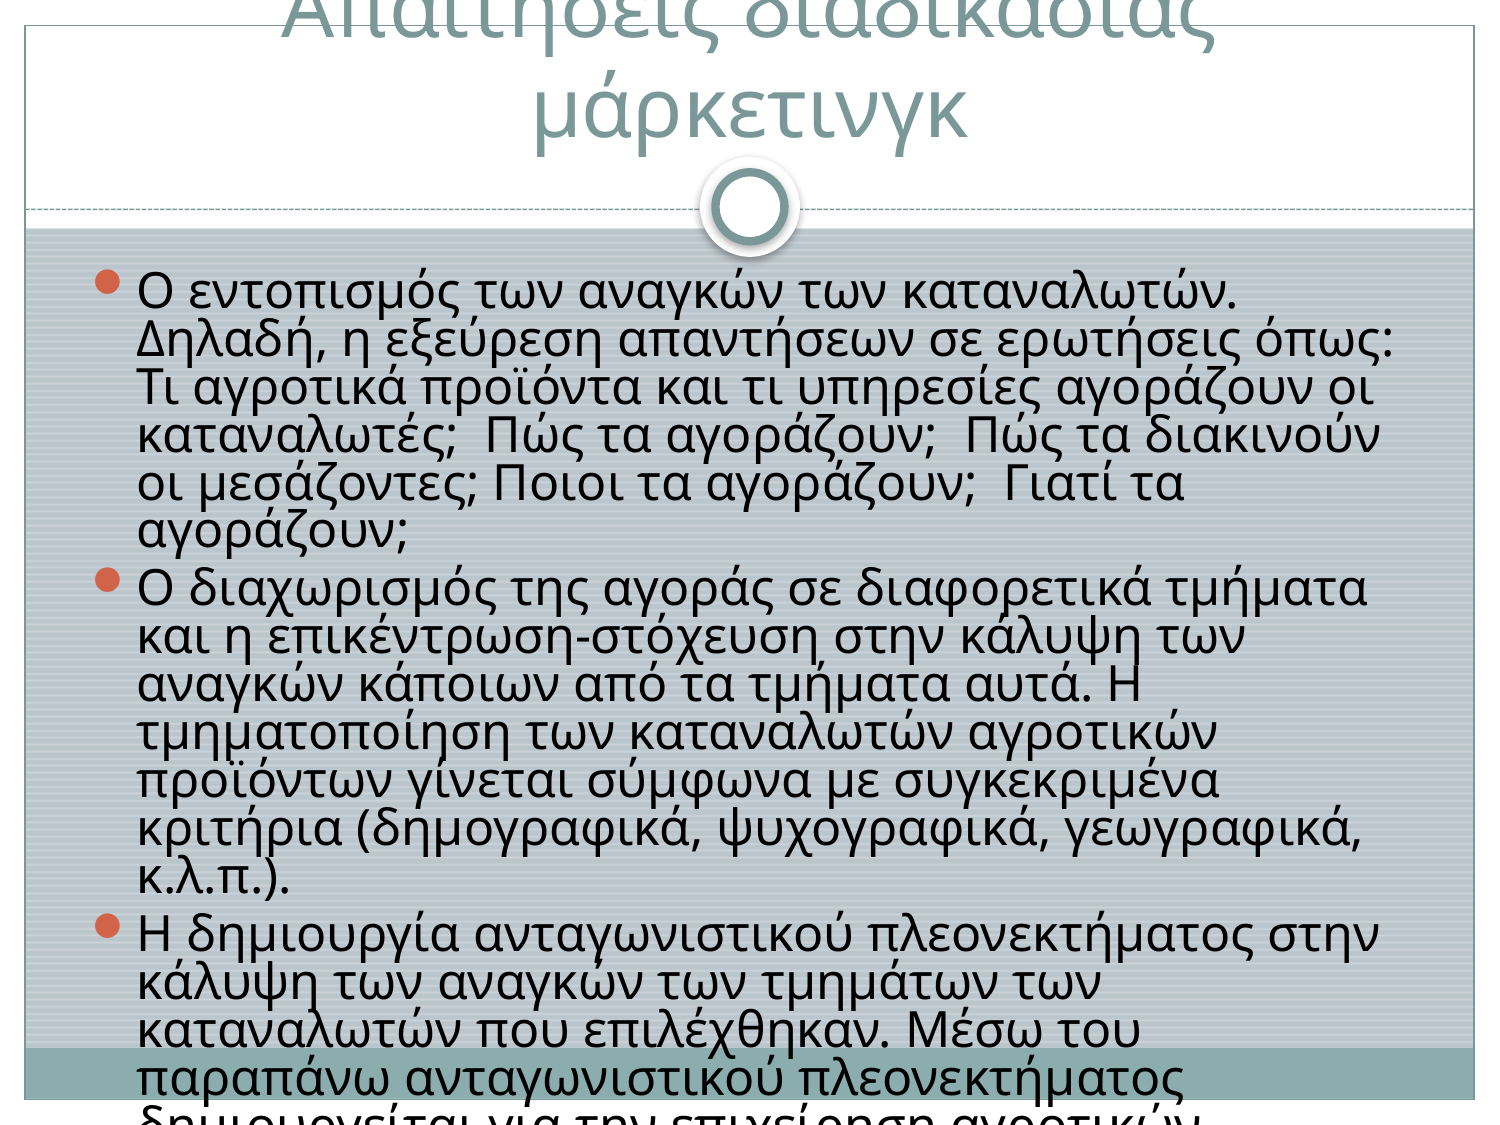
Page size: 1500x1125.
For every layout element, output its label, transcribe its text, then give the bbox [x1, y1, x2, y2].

title Απαιτήσεις διαδικασίας μάρκετινγκ [49, 37, 1450, 162]
list Ο εντοπισμός των αναγκών των καταναλωτών. Δηλαδή, η εξεύρεση απαντήσεων σε ερωτήσεις όπως: Τι αγροτικά προϊόντα και τι υπηρεσίες αγοράζουν οι καταναλωτές; Πώς τα αγοράζουν; Πώς τα διακινούν οι μεσάζοντες; Ποιοι τα αγοράζουν; Γιατί τα αγοράζουν; Ο διαχωρισμός της αγοράς σε διαφορετικά τμήματα και η επικέντρωση-στόχευση στην κάλυψη των αναγκών κάποιων από τα τμήματα αυτά. Η τμηματοποίηση των καταναλωτών αγροτικών προϊόντων γίνεται σύμφωνα με συγκεκριμένα κριτήρια (δημογραφικά, ψυχογραφικά, γεωγραφικά, κ.λ.π.). Η δημιουργία ανταγωνιστικού πλεονεκτήματος στην κάλυψη των αναγκών των τμημάτων των καταναλωτών που επιλέχθηκαν. Μέσω του παραπάνω ανταγωνιστικού πλεονεκτήματος δημιουργείται για την επιχείρηση αγροτικών προϊόντων ένα ισχυρό συγκριτικό πλεονέκτημα στην αγορά σε σχέση με τον ανταγωνισμό. [76, 262, 1425, 1125]
